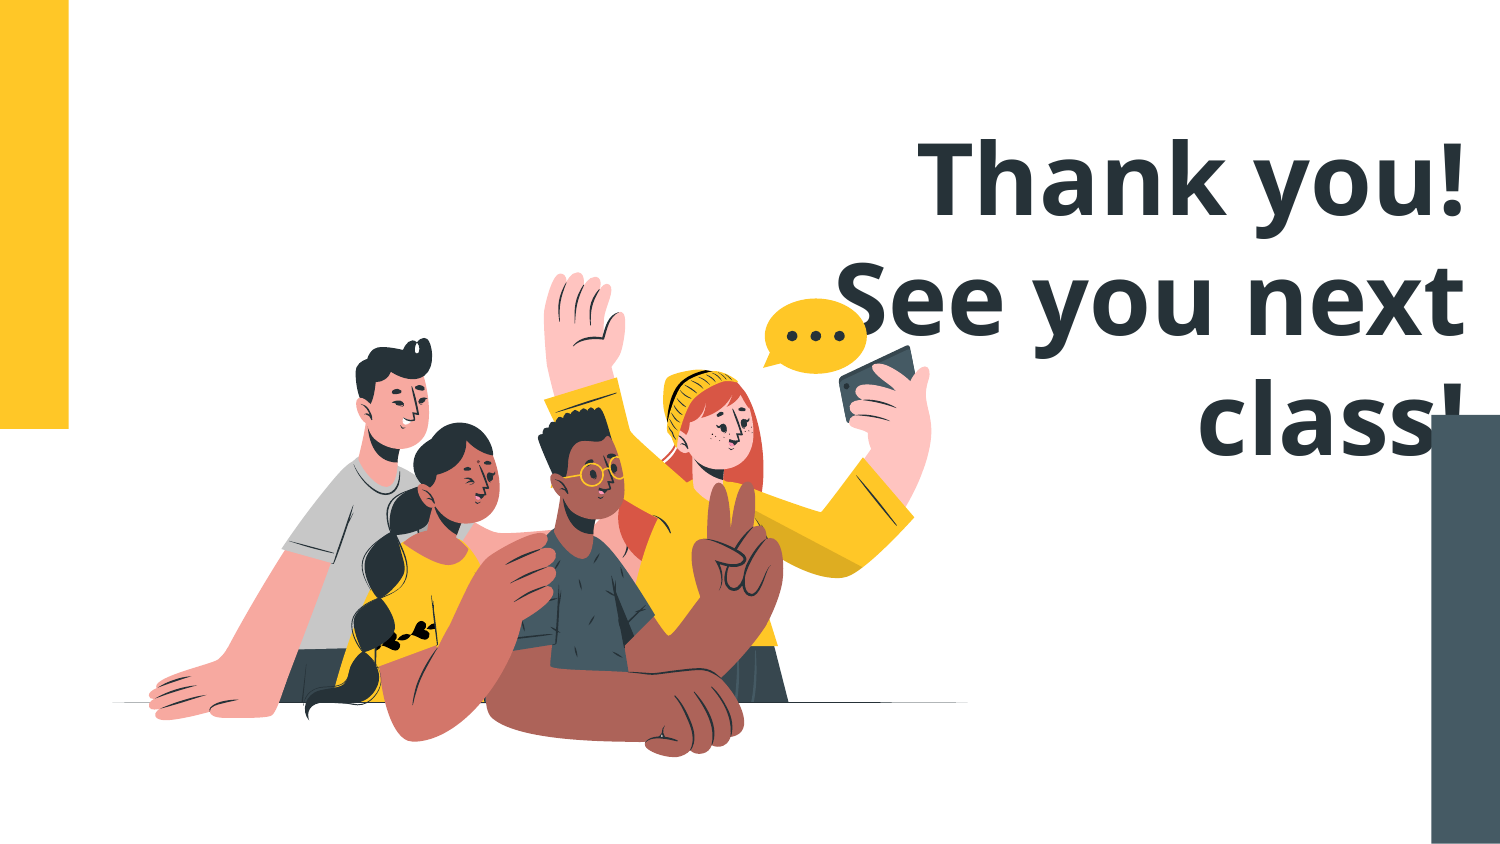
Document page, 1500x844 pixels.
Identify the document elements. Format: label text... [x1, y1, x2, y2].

text_box [1431, 414, 1500, 844]
title Thank you! See you next class! [793, 86, 1483, 505]
text_box [0, 0, 69, 429]
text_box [112, 271, 969, 758]
